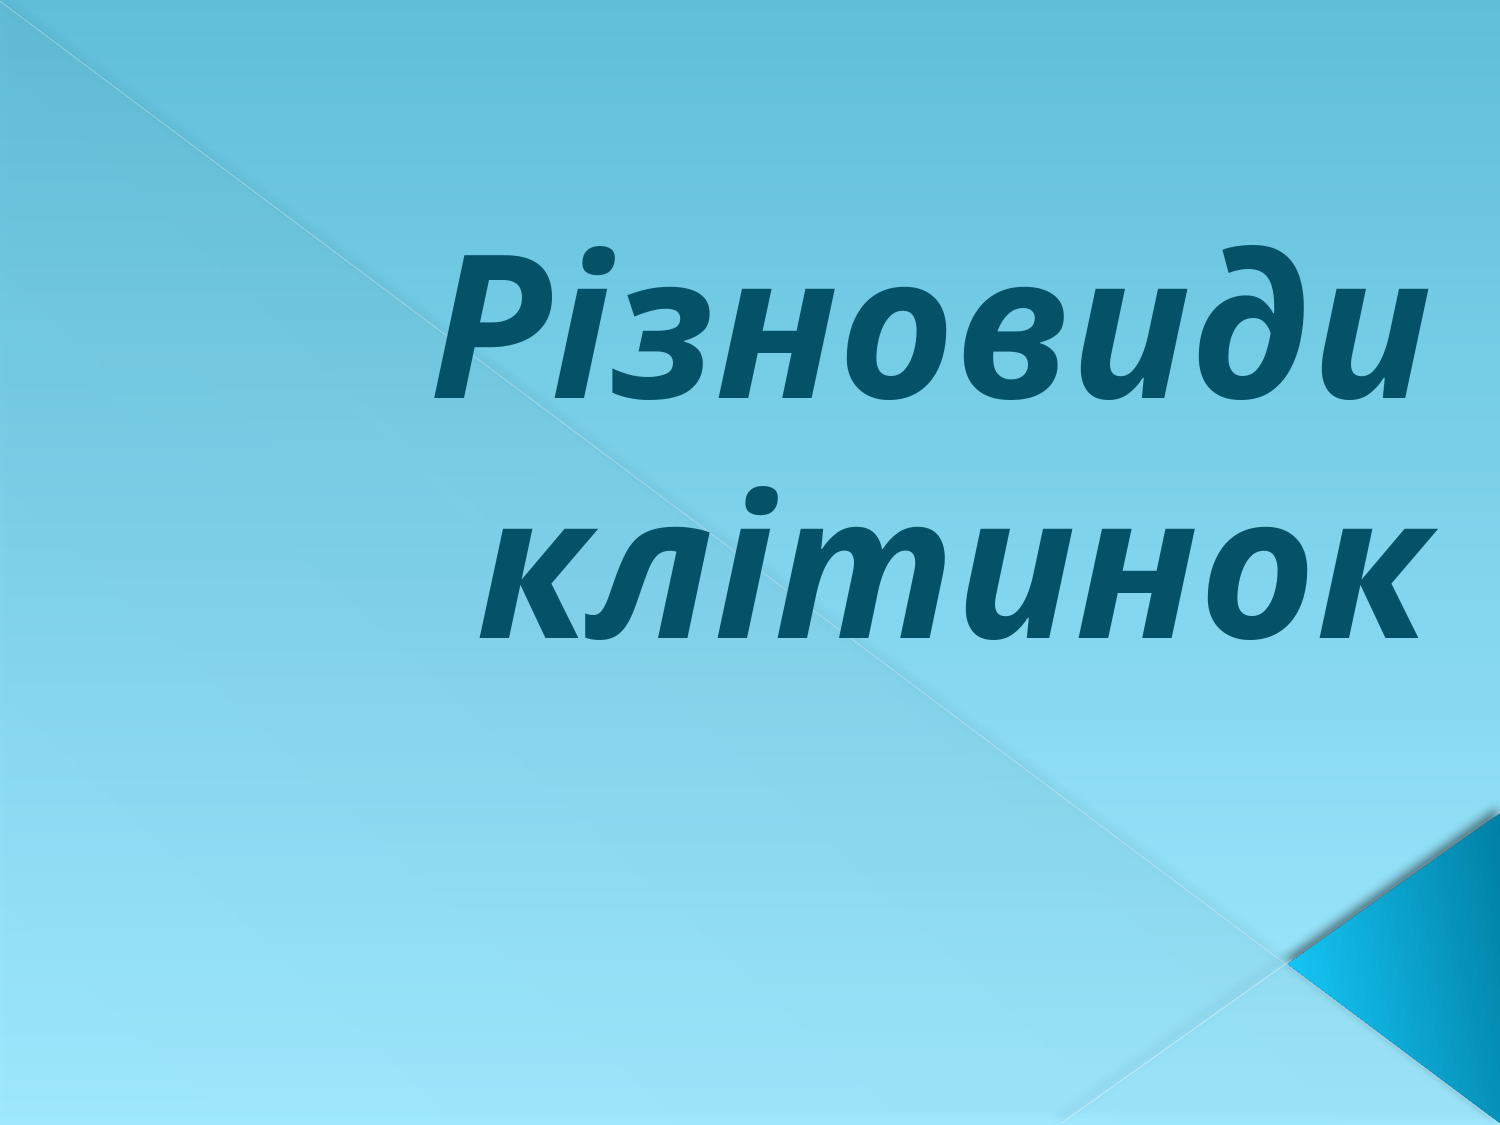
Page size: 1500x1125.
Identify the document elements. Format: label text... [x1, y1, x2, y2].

title Різновиди клітинок [123, 444, 1447, 686]
